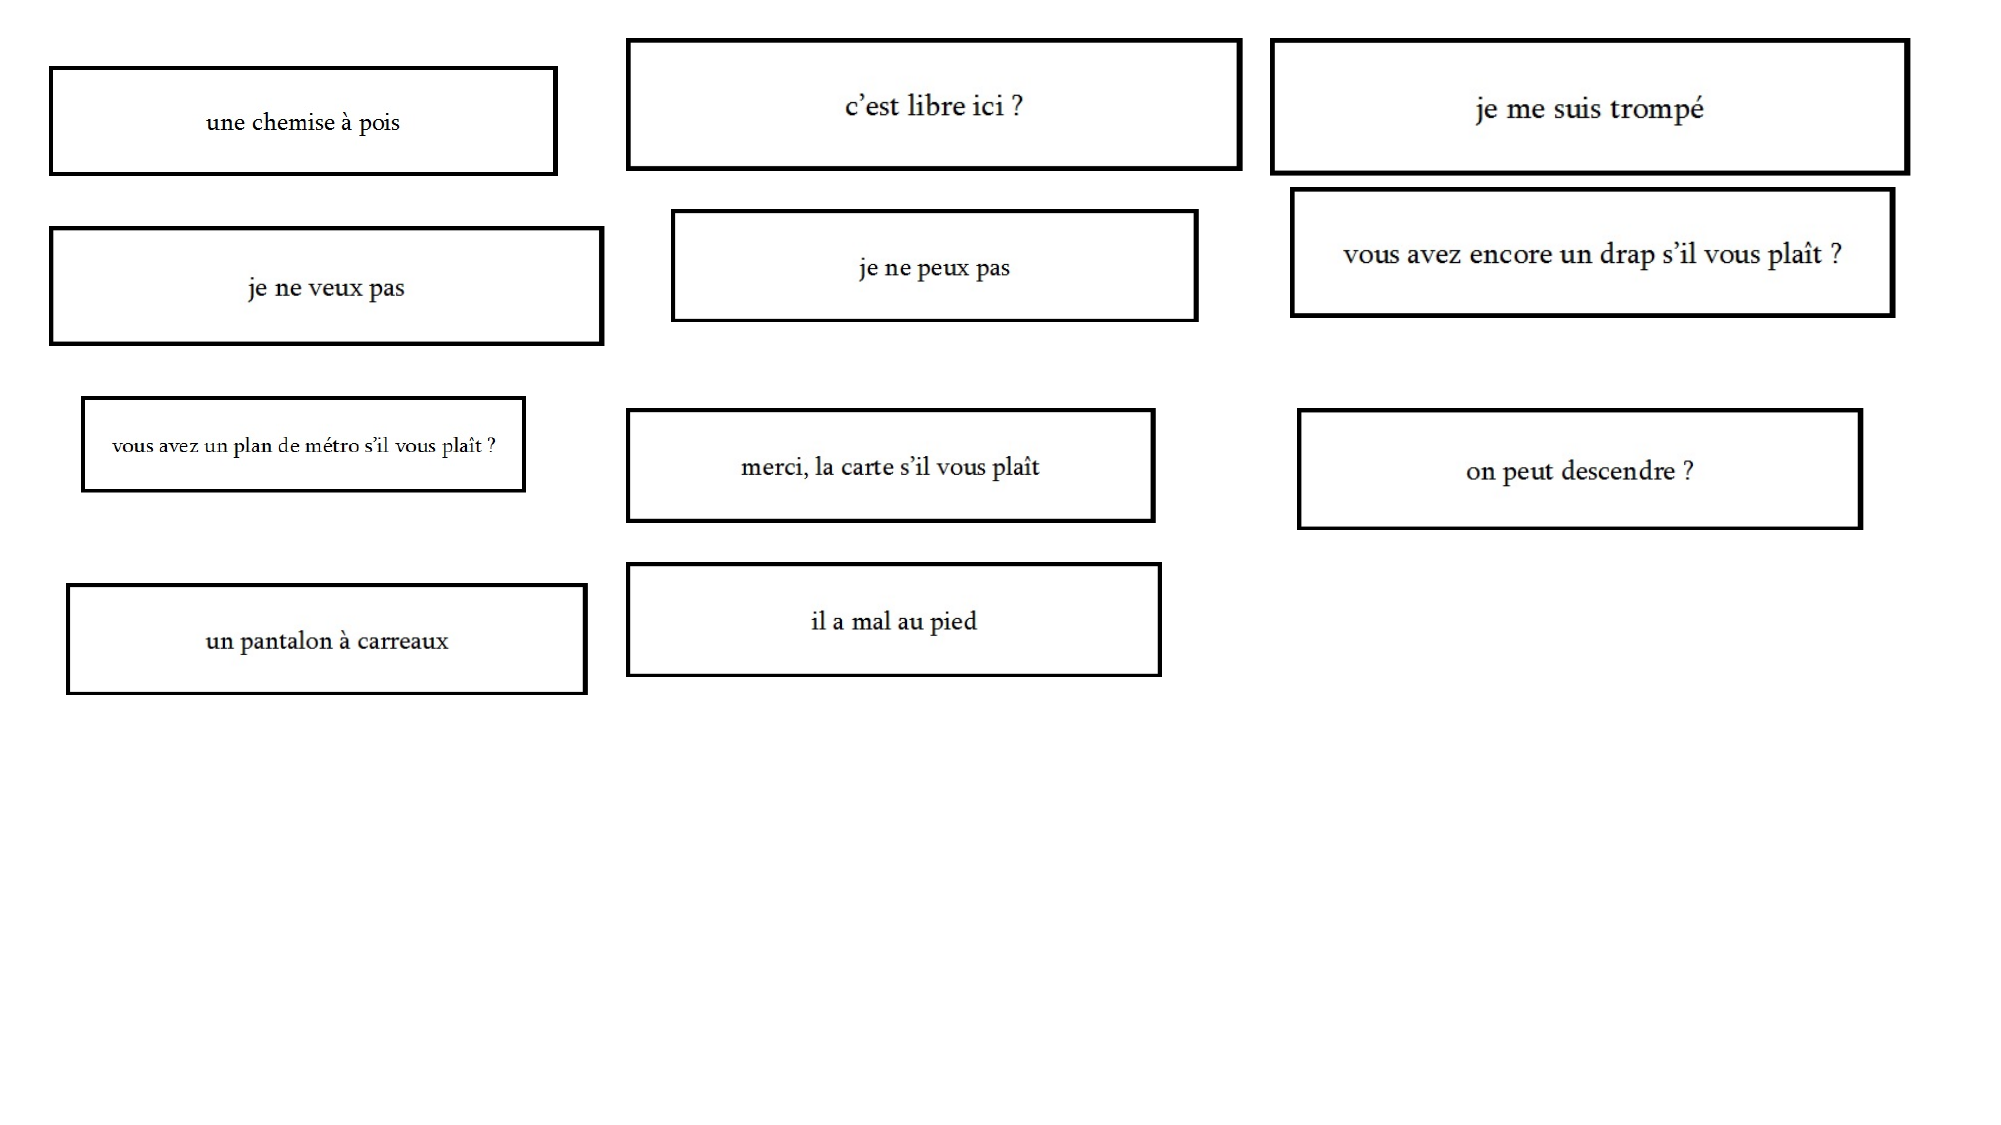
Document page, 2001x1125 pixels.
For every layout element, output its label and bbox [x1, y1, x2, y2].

picture [626, 562, 1162, 677]
picture [49, 66, 563, 176]
picture [626, 38, 1250, 171]
picture [1290, 187, 1898, 318]
picture [671, 209, 1205, 322]
picture [49, 226, 611, 346]
picture [1270, 38, 1918, 177]
picture [66, 583, 594, 695]
picture [1296, 408, 1870, 530]
picture [81, 396, 531, 493]
picture [626, 408, 1162, 523]
